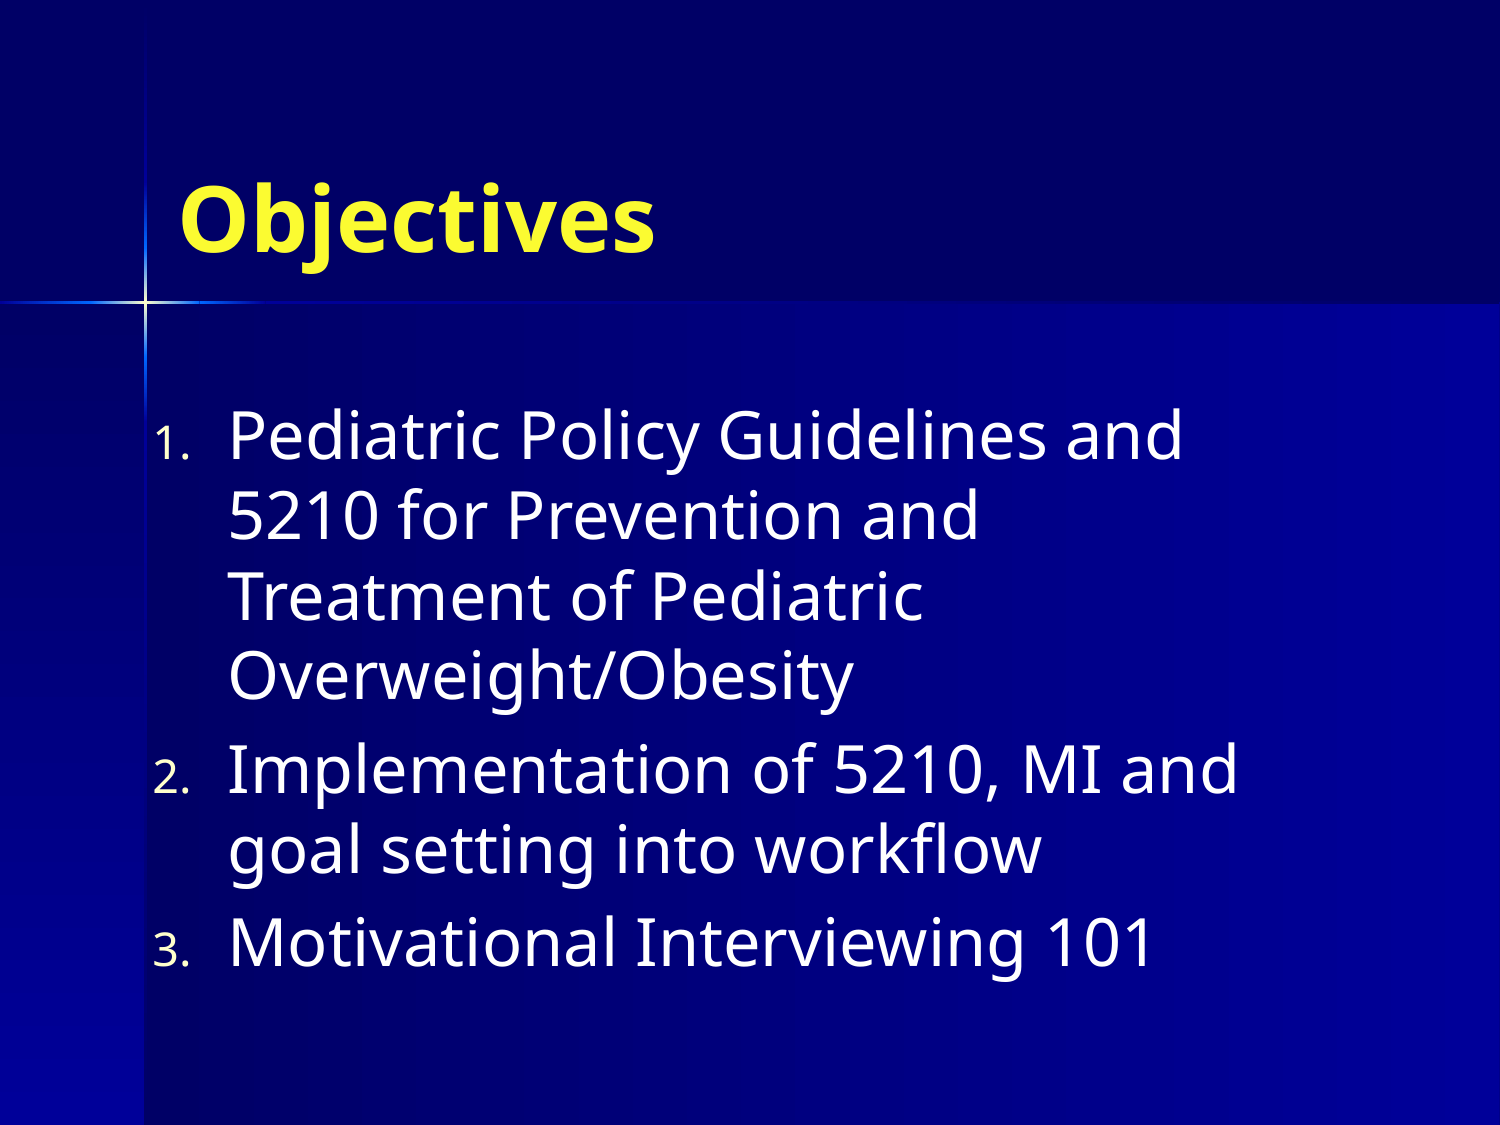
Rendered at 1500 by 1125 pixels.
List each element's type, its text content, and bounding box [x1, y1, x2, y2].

title Objectives [162, 0, 1301, 288]
list Pediatric Policy Guidelines and 5210 for Prevention and Treatment of Pediatric Overweight/Obesity Implementation of 5210, MI and goal setting into workflow Motivational Interviewing 101 [137, 312, 1301, 975]
